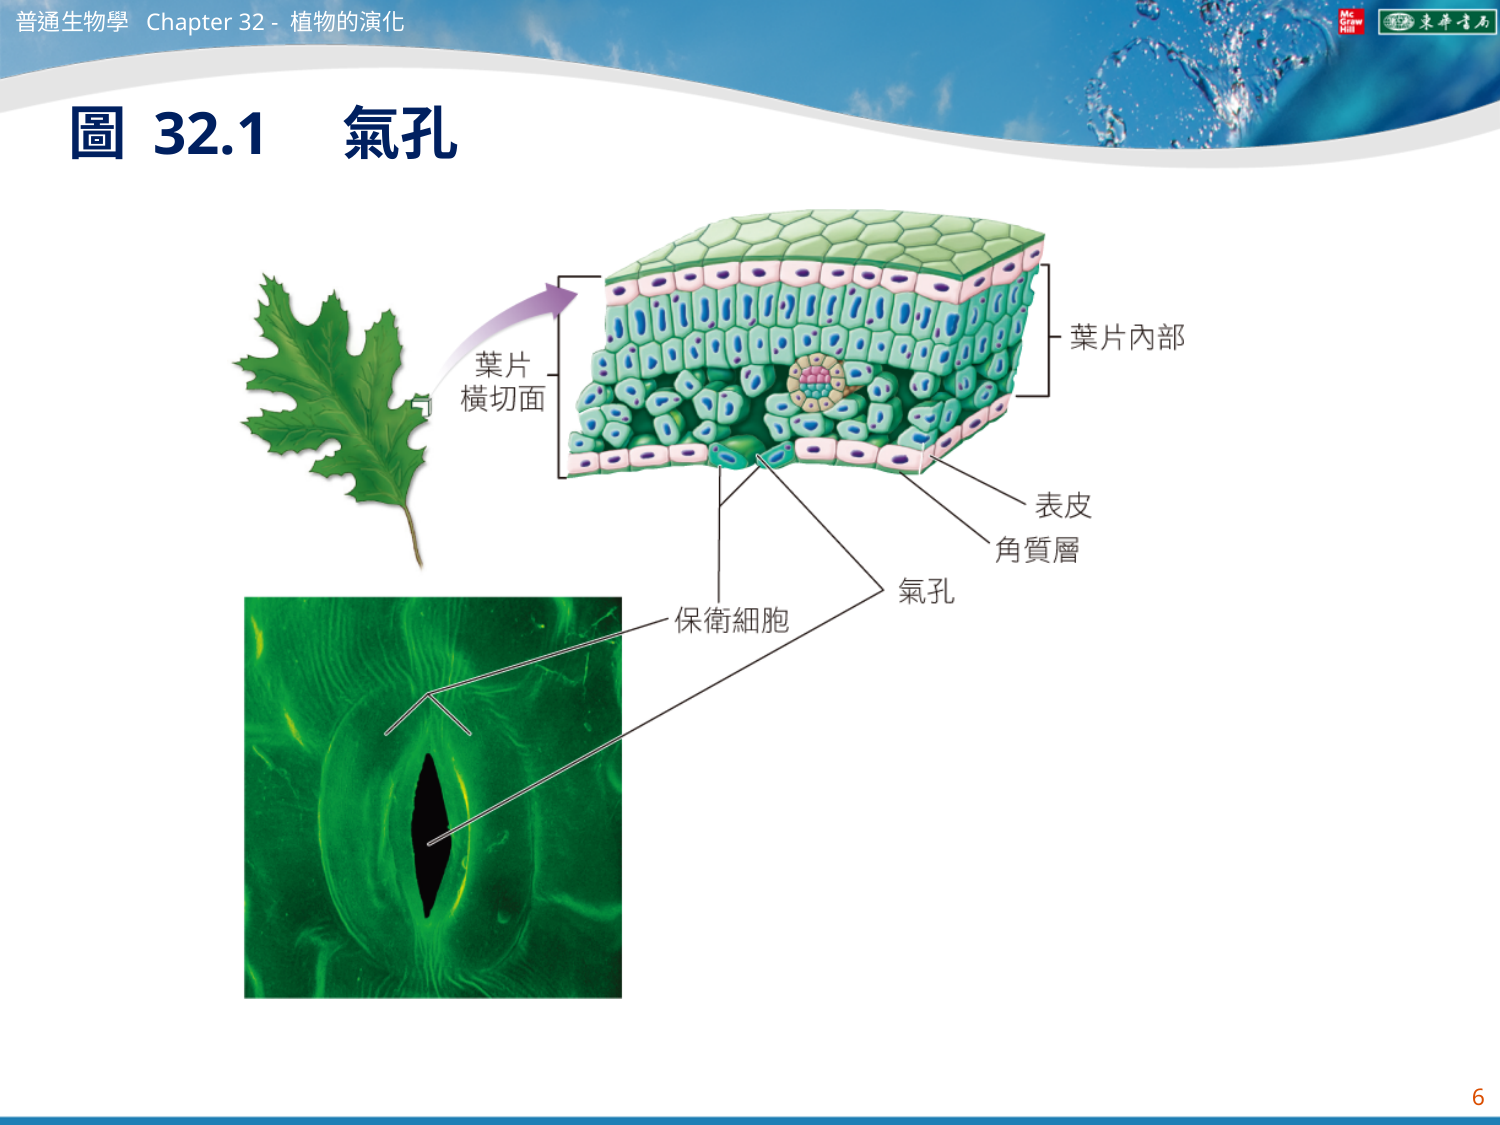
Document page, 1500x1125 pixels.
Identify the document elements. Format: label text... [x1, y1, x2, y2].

slide_number 6 [1411, 1074, 1500, 1123]
title 圖 32.1 氣孔 [53, 54, 1447, 209]
footer 普通生物學 Chapter 32 - 植物的演化 [0, 0, 476, 41]
picture [0, 0, 1500, 1125]
